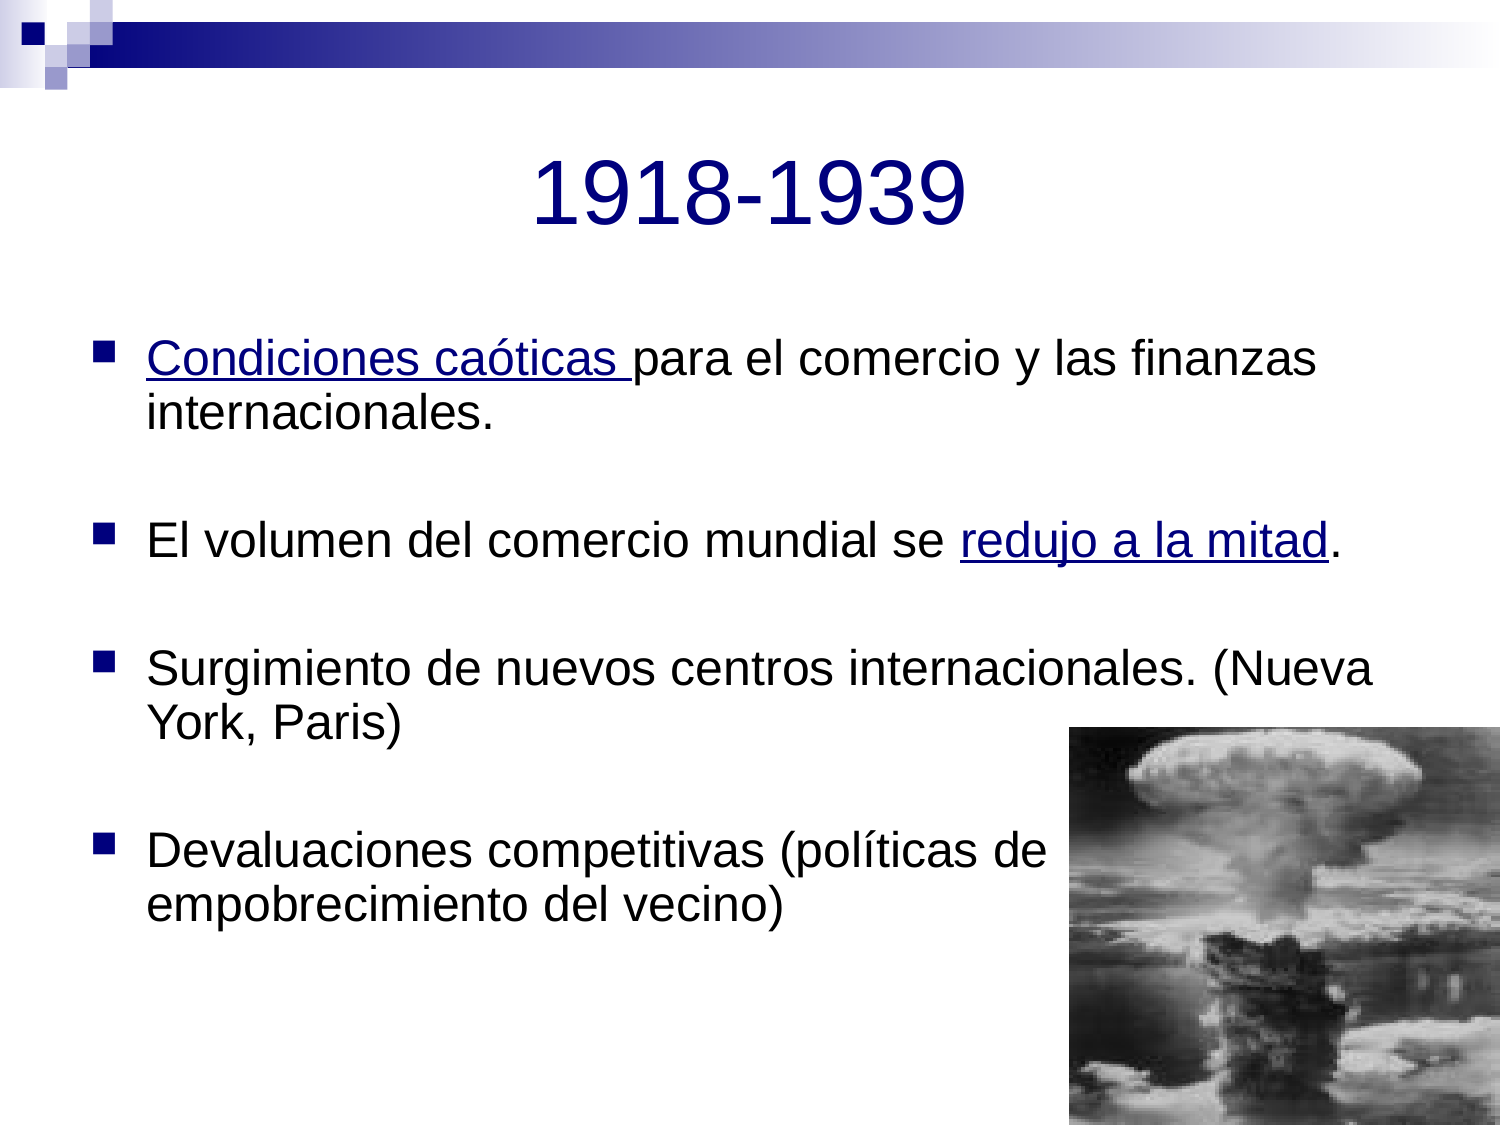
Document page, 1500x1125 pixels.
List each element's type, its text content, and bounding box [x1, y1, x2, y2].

picture [1068, 727, 1500, 1125]
list Condiciones caóticas para el comercio y las finanzas internacionales. El volumen del comercio mundial se redujo a la mitad. Surgimiento de nuevos centros internacionales. (Nueva York, Paris) Devaluaciones competitivas (políticas de empobrecimiento del vecino) [74, 324, 1426, 963]
title 1918-1939 [74, 74, 1426, 301]
